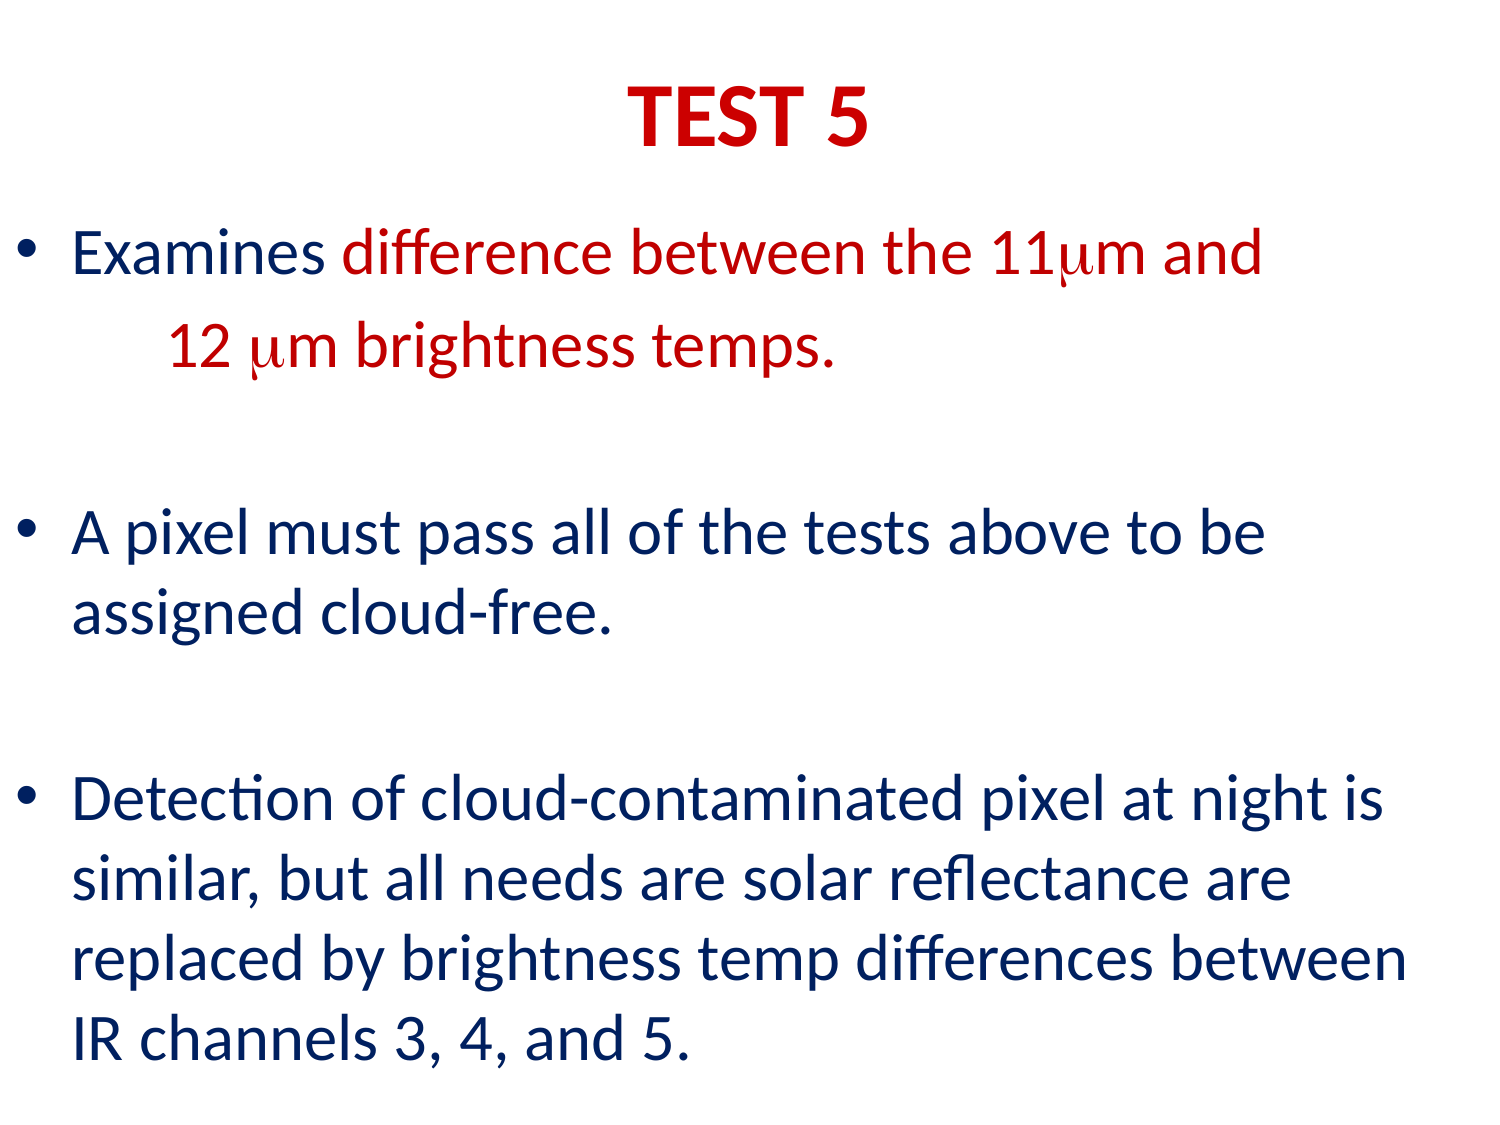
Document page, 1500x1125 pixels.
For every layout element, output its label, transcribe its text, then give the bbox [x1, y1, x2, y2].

title TEST 5 [75, 45, 1425, 175]
list Examines difference between the 11m and 12 m brightness temps. A pixel must pass all of the tests above to be assigned cloud-free. Detection of cloud-contaminated pixel at night is similar, but all needs are solar reflectance are replaced by brightness temp differences between IR channels 3, 4, and 5. [0, 200, 1425, 1125]
